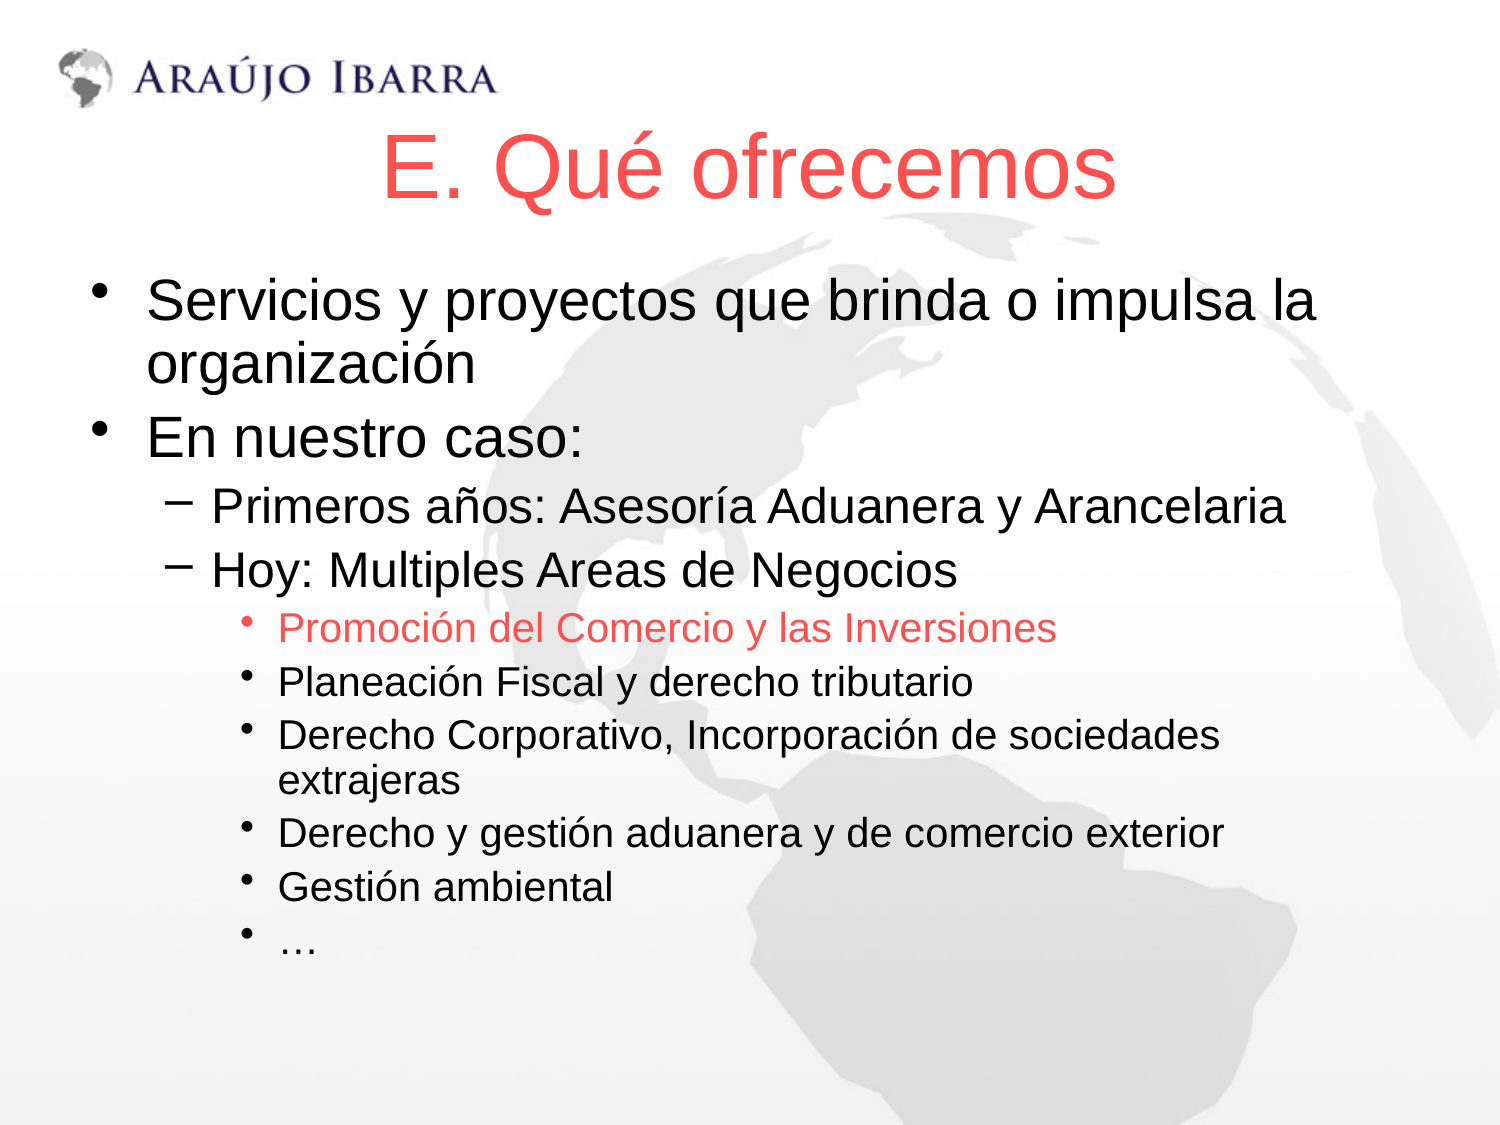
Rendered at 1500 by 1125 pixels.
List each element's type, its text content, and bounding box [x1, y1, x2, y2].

picture [0, 0, 1500, 1125]
list Servicios y proyectos que brinda o impulsa la organización En nuestro caso: Primeros años: Asesoría Aduanera y Arancelaria Hoy: Multiples Areas de Negocios Promoción del Comercio y las Inversiones Planeación Fiscal y derecho tributario Derecho Corporativo, Incorporación de sociedades extrajeras Derecho y gestión aduanera y de comercio exterior Gestión ambiental … [74, 262, 1426, 1006]
title E. Qué ofrecemos [74, 67, 1426, 256]
